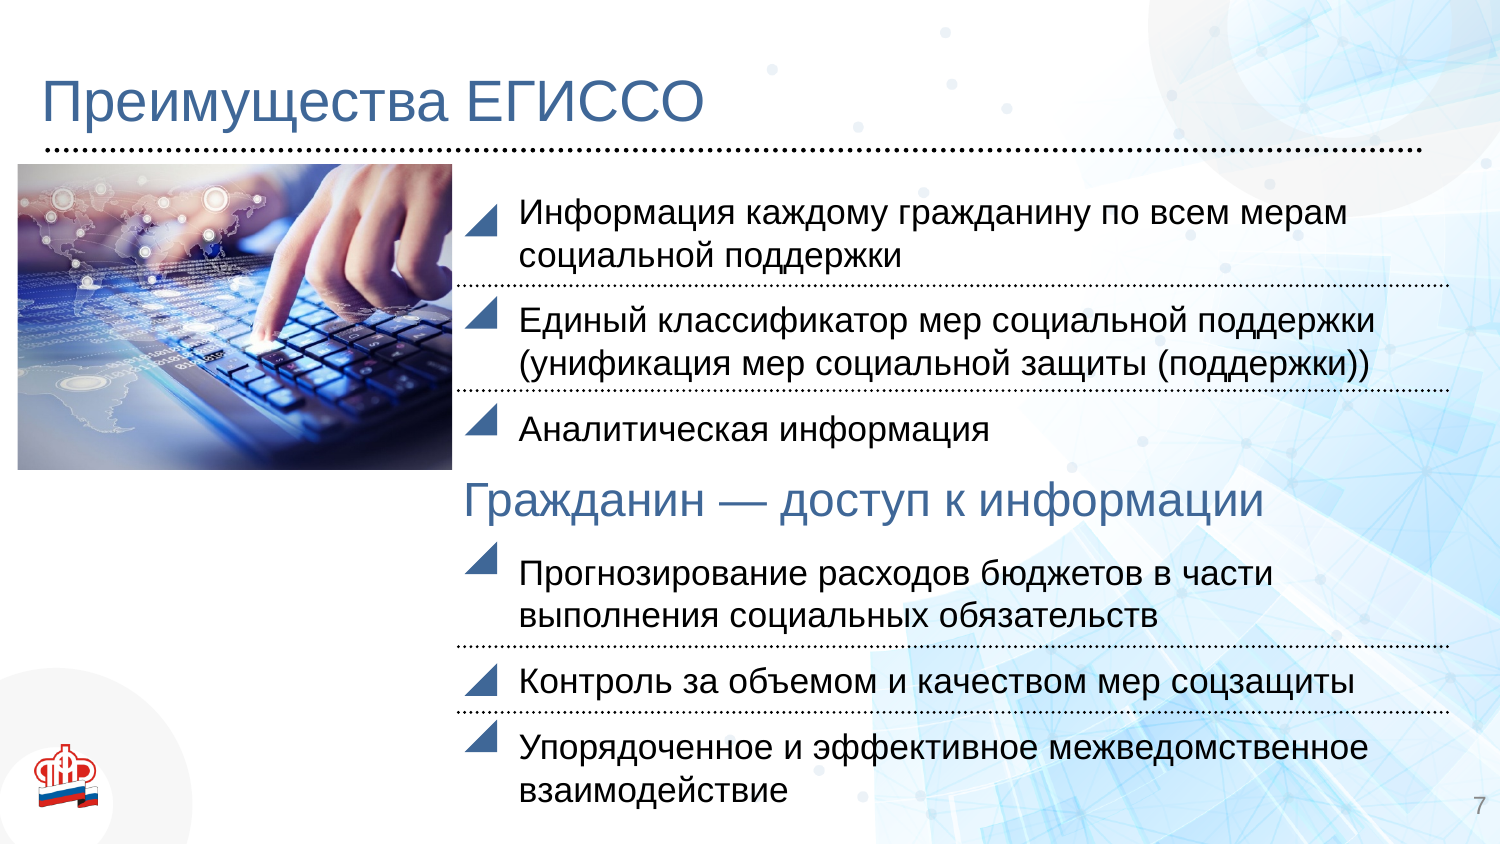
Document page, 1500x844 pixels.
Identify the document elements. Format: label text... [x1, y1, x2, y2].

text_box [464, 203, 498, 237]
text_box Информация каждому гражданину по всем мерам социальной поддержки Единый классификатор мер социальной поддержки (унификация мер социальной защиты (поддержки)) Аналитическая информация Прогнозирование расходов бюджетов в части выполнения социальных обязательств Контроль за объемом и качеством мер соцзащиты Упорядоченное и эффективное межведомственное взаимодействие [513, 183, 653, 465]
text_box [464, 719, 498, 753]
picture [17, 164, 453, 470]
text_box [464, 541, 498, 575]
text_box [464, 296, 498, 329]
text_box Преимущества ЕГИССО [36, 57, 653, 139]
text_box Гражданин — доступ к информации [460, 465, 653, 529]
text_box Информация каждому гражданину по всем мерам социальной поддержки Единый классификатор мер социальной поддержки (унификация мер социальной защиты (поддержки)) Аналитическая информация Прогнозирование расходов бюджетов в части выполнения социальных обязательств Контроль за объемом и качеством мер соцзащиты Упорядоченное и эффективное межведомственное взаимодействие [513, 529, 653, 815]
text_box [0, 707, 153, 844]
picture [34, 743, 98, 809]
picture [658, 0, 1500, 844]
text_box [464, 663, 498, 696]
text_box [464, 402, 498, 436]
